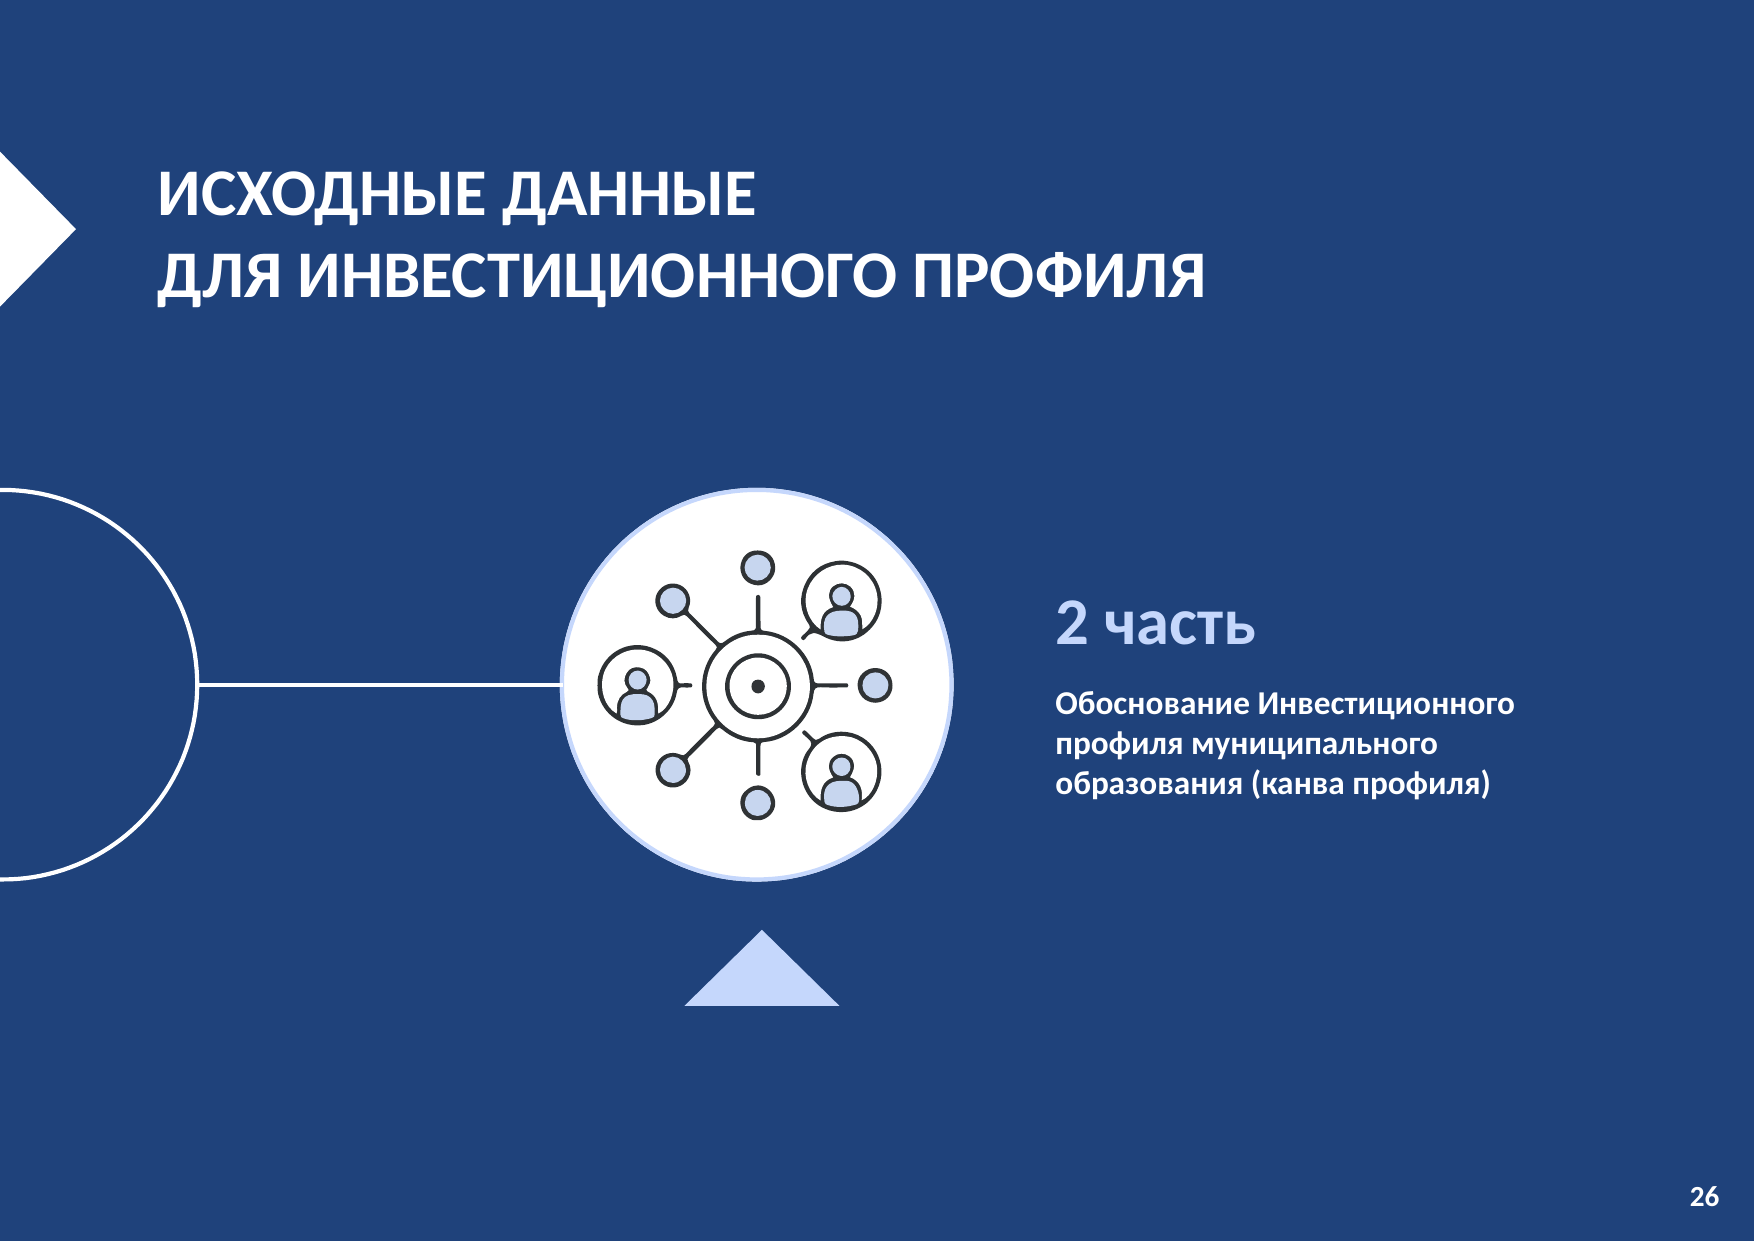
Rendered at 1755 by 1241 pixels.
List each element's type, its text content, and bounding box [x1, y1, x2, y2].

text_box ИСХОДНЫЕ ДАННЫЕ ДЛЯ ИНВЕСТИЦИОННОГО ПРОФИЛЯ [155, 147, 1213, 312]
text_box [684, 929, 840, 1006]
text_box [0, 489, 952, 880]
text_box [597, 550, 893, 821]
text_box [0, 151, 77, 307]
text_box 2 часть Обоснование Инвестиционного профиля муниципального образования (канва профиля) [1053, 575, 1630, 802]
text_box 26 [1679, 1170, 1752, 1241]
